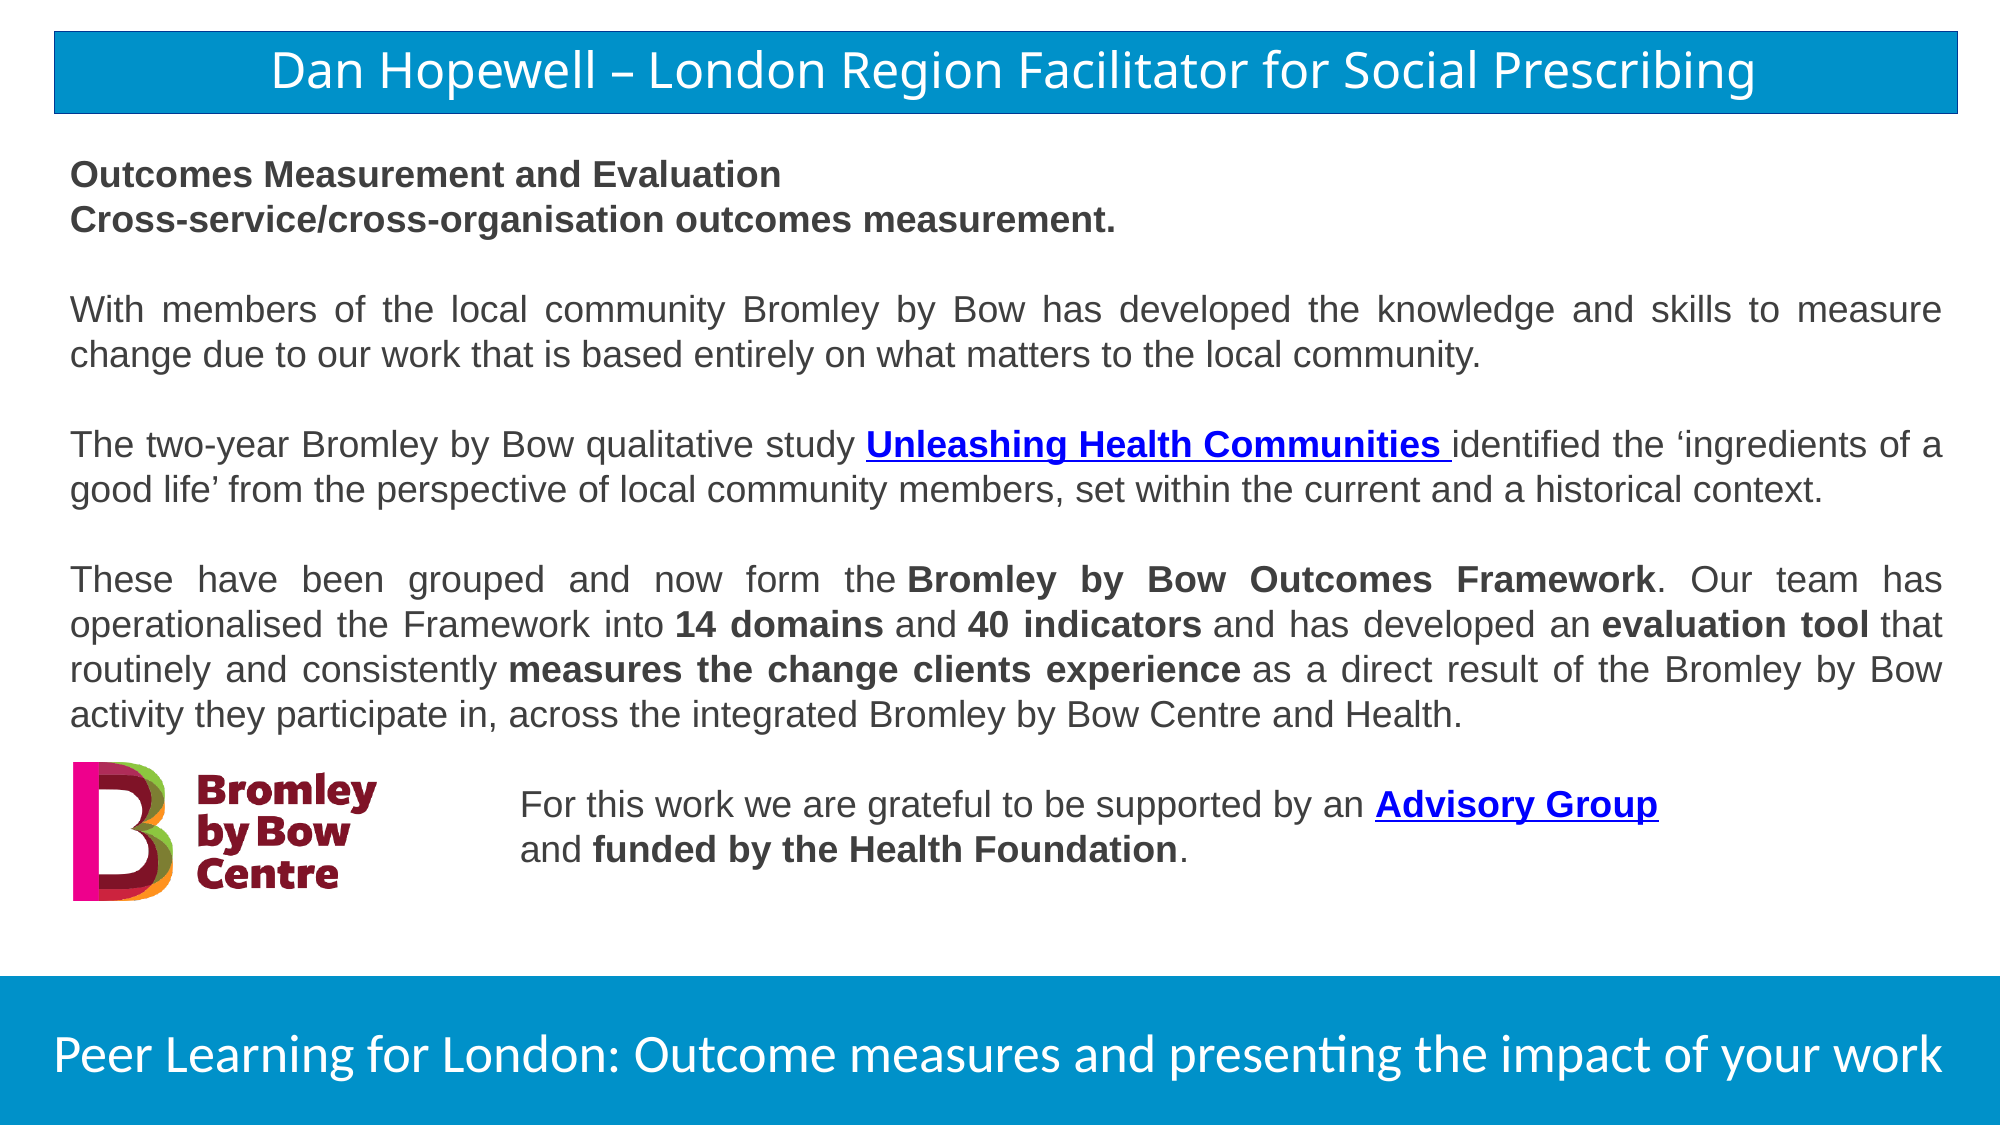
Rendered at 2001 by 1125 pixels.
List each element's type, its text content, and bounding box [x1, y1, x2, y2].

text_box Outcomes Measurement and Evaluation Cross-service/cross-organisation outcomes measurement. With members of the local community Bromley by Bow has developed the knowledge and skills to measure change due to our work that is based entirely on what matters to the local community. The two-year Bromley by Bow qualitative study Unleashing Health Communities identified the ‘ingredients of a good life’ from the perspective of local community members, set within the current and a historical context. These have been grouped and now form the Bromley by Bow Outcomes Framework. Our team has operationalised the Framework into 14 domains and 40 indicators and has developed an evaluation tool that routinely and consistently measures the change clients experience as a direct result of the Bromley by Bow activity they participate in, across the integrated Bromley by Bow Centre and Health. For this work we are grateful to be supported by an Advisory Group and funded by the Health Foundation. [54, 142, 1958, 918]
text_box [54, 485, 1945, 537]
title Dan Hopewell – London Region Facilitator for Social Prescribing [54, 31, 1958, 114]
picture [73, 762, 377, 901]
text_box Peer Learning for London: Outcome measures and presenting the impact of your work [0, 976, 2000, 1125]
